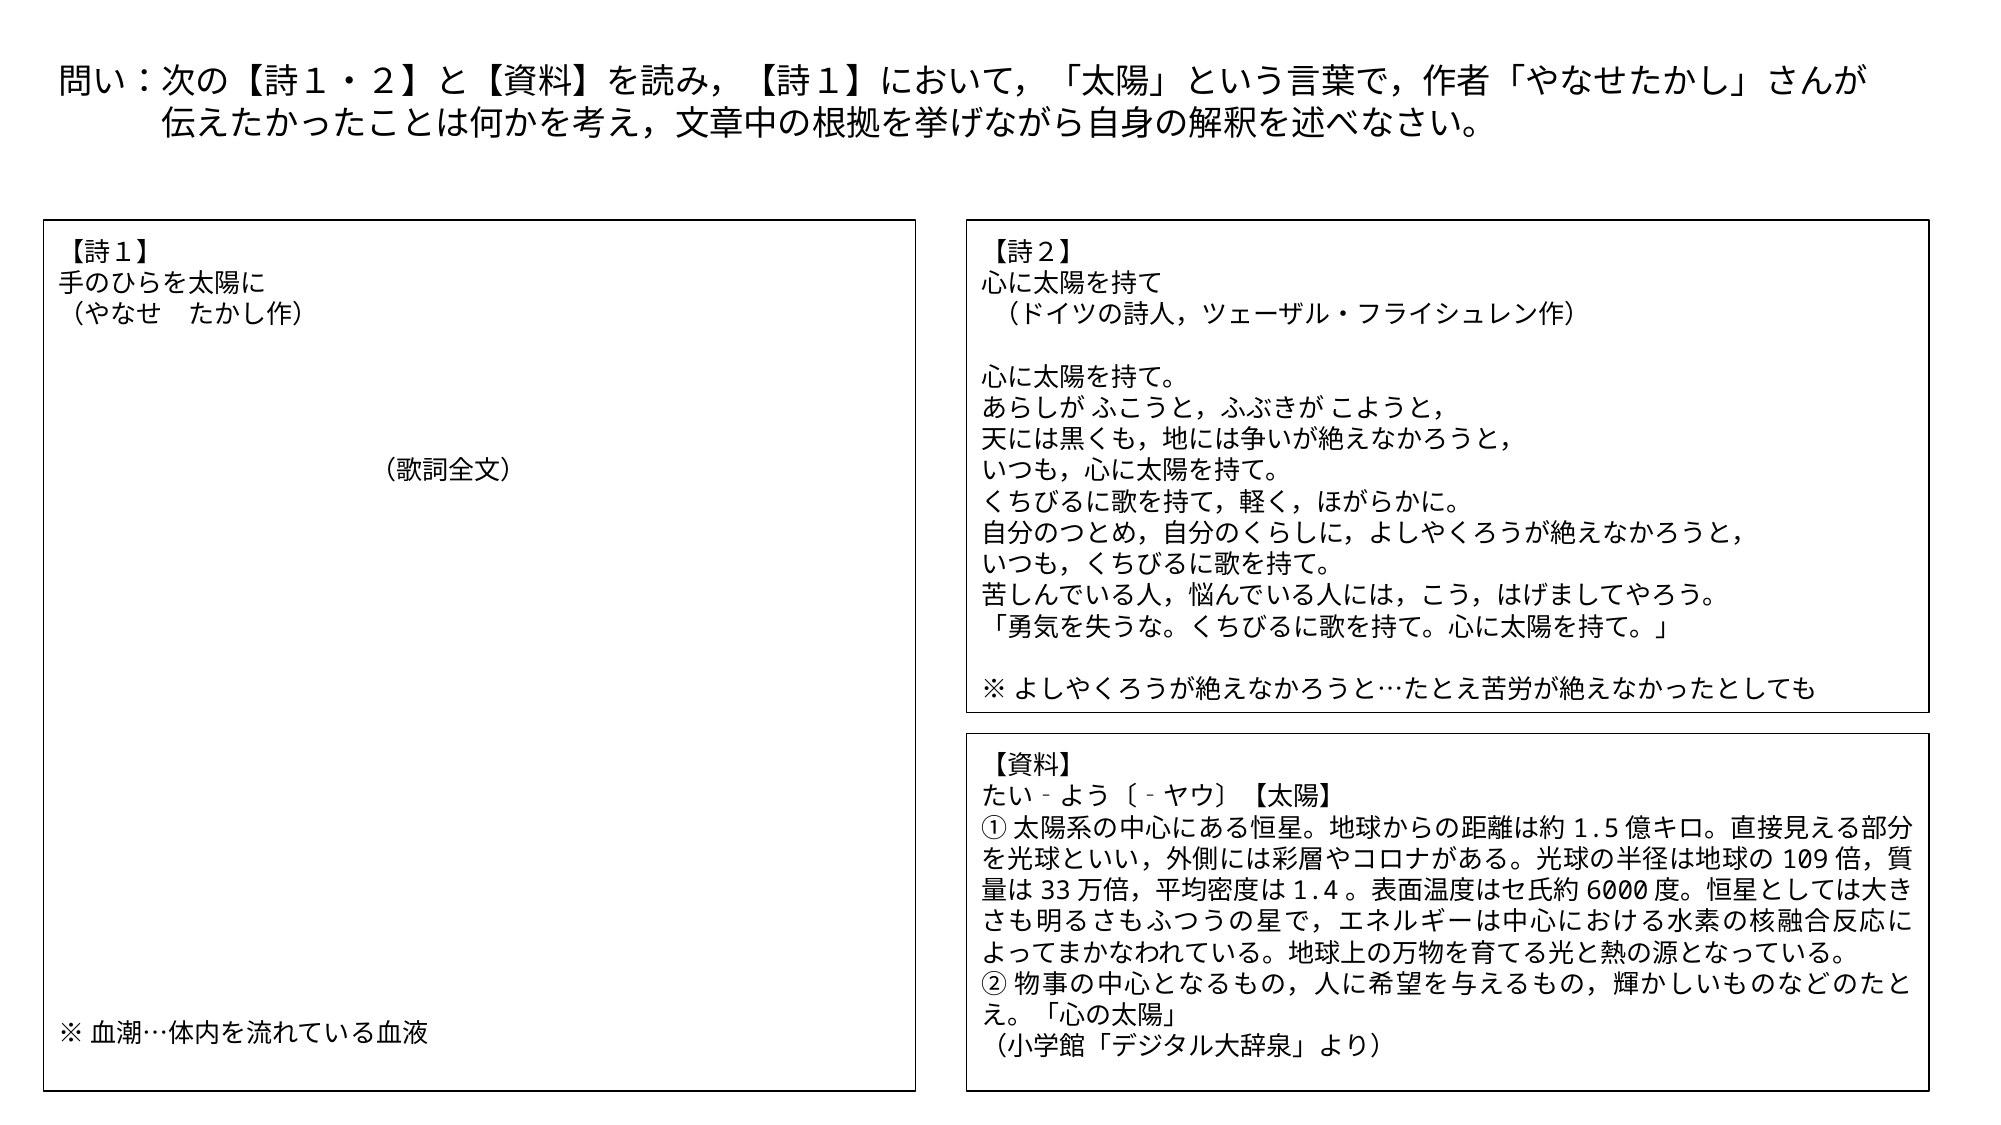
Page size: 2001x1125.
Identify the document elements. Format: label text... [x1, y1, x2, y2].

text_box 【詩２】 心に太陽を持て （ドイツの詩人，ツェーザル・フライシュレン作） 心に太陽を持て。 あらしが ふこうと，ふぶきが こようと， 天には黒くも，地には争いが絶えなかろうと， いつも，心に太陽を持て。 くちびるに歌を持て，軽く，ほがらかに。 自分のつとめ，自分のくらしに，よしやくろうが絶えなかろうと， いつも，くちびるに歌を持て。 苦しんでいる人，悩んでいる人には，こう，はげましてやろう。 「勇気を失うな。くちびるに歌を持て。心に太陽を持て。」 ※よしやくろうが絶えなかろうと…たとえ苦労が絶えなかったとしても [966, 220, 1929, 713]
text_box 問い：次の【詩１・２】と【資料】を読み，【詩１】において，「太陽」という言葉で，作者「やなせたかし」さんが 伝えたかったことは何かを考え，文章中の根拠を挙げながら自身の解釈を述べなさい。 [43, 44, 1908, 154]
text_box 【詩１】 手のひらを太陽に （やなせ たかし作） （歌詞全文） ※血潮…体内を流れている血液 [43, 220, 916, 1091]
text_box 【資料】 たい‐よう〔‐ヤウ〕【太陽】 ①太陽系の中心にある恒星。地球からの距離は約1.5億キロ。直接見える部分を光球といい，外側には彩層やコロナがある。光球の半径は地球の109倍，質量は33万倍，平均密度は1.4。表面温度はセ氏約6000度。恒星としては大きさも明るさもふつうの星で，エネルギーは中心における水素の核融合反応によってまかなわれている。地球上の万物を育てる光と熱の源となっている。 ②物事の中心となるもの，人に希望を与えるもの，輝かしいものなどのたとえ。「心の太陽」 （小学館「デジタル大辞泉」より） [966, 733, 1929, 1091]
